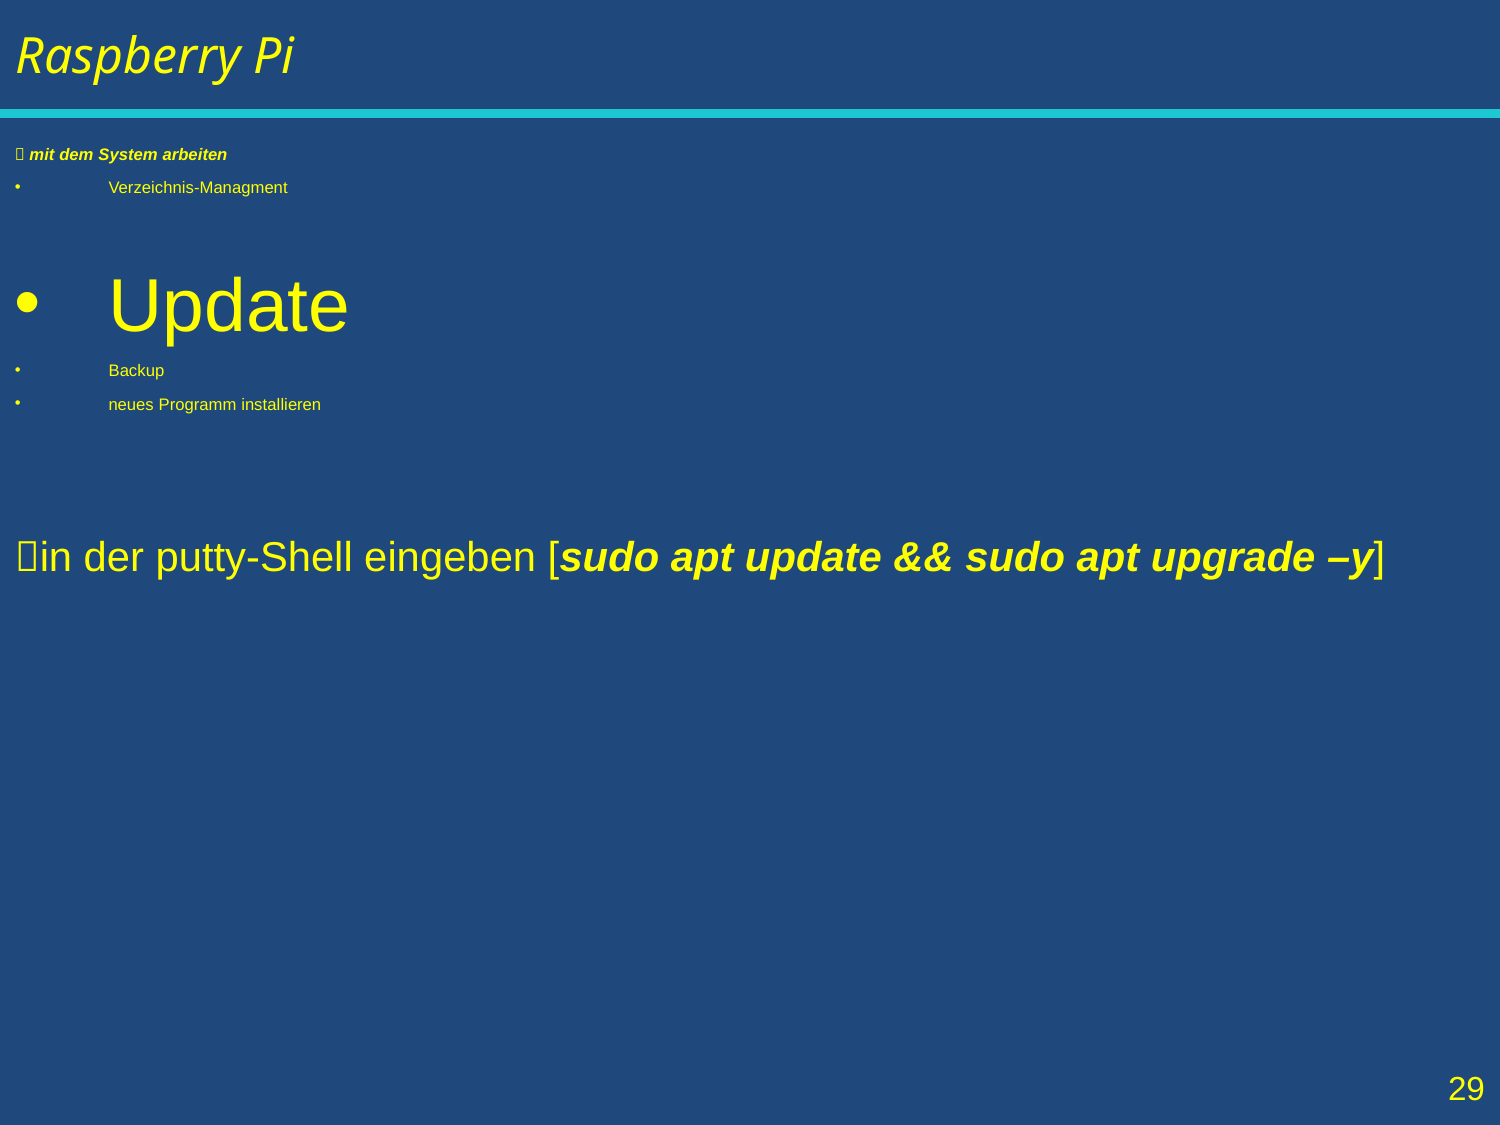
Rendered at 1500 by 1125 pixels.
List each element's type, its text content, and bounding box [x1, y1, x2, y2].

text_box  mit dem System arbeiten Verzeichnis-Managment Update Backup neues Programm installieren in der putty-Shell eingeben [sudo apt update && sudo apt upgrade –y] [0, 126, 1430, 1060]
slide_number 29 [1149, 1059, 1500, 1120]
